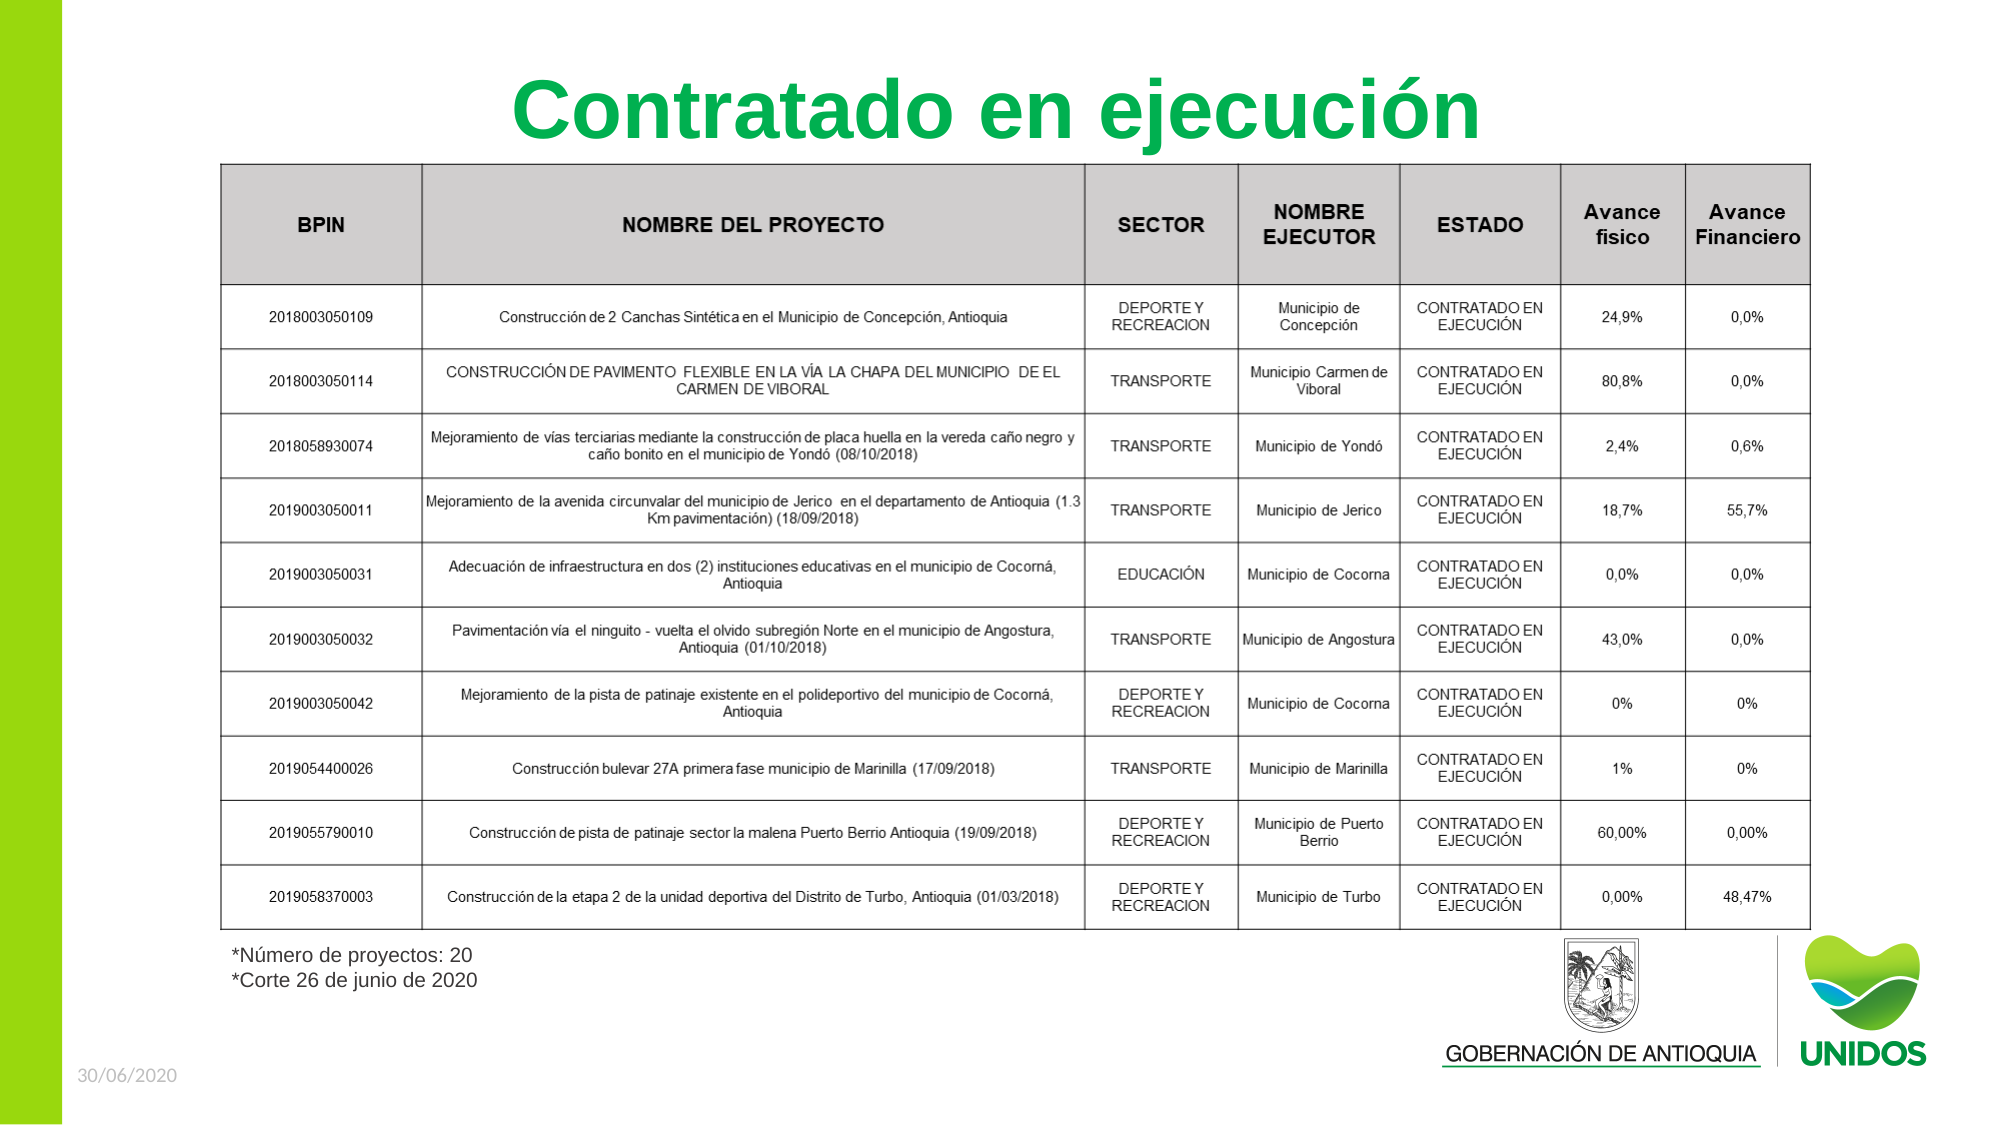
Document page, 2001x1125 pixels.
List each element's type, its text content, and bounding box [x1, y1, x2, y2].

text_box *Número de proyectos: 20 *Corte 26 de junio de 2020 [216, 934, 536, 1000]
picture [63, 0, 2001, 1125]
text_box Contratado en ejecución [188, 47, 1806, 163]
text_box 30/06/2020 [63, 1054, 237, 1095]
text_box [0, 0, 63, 1125]
